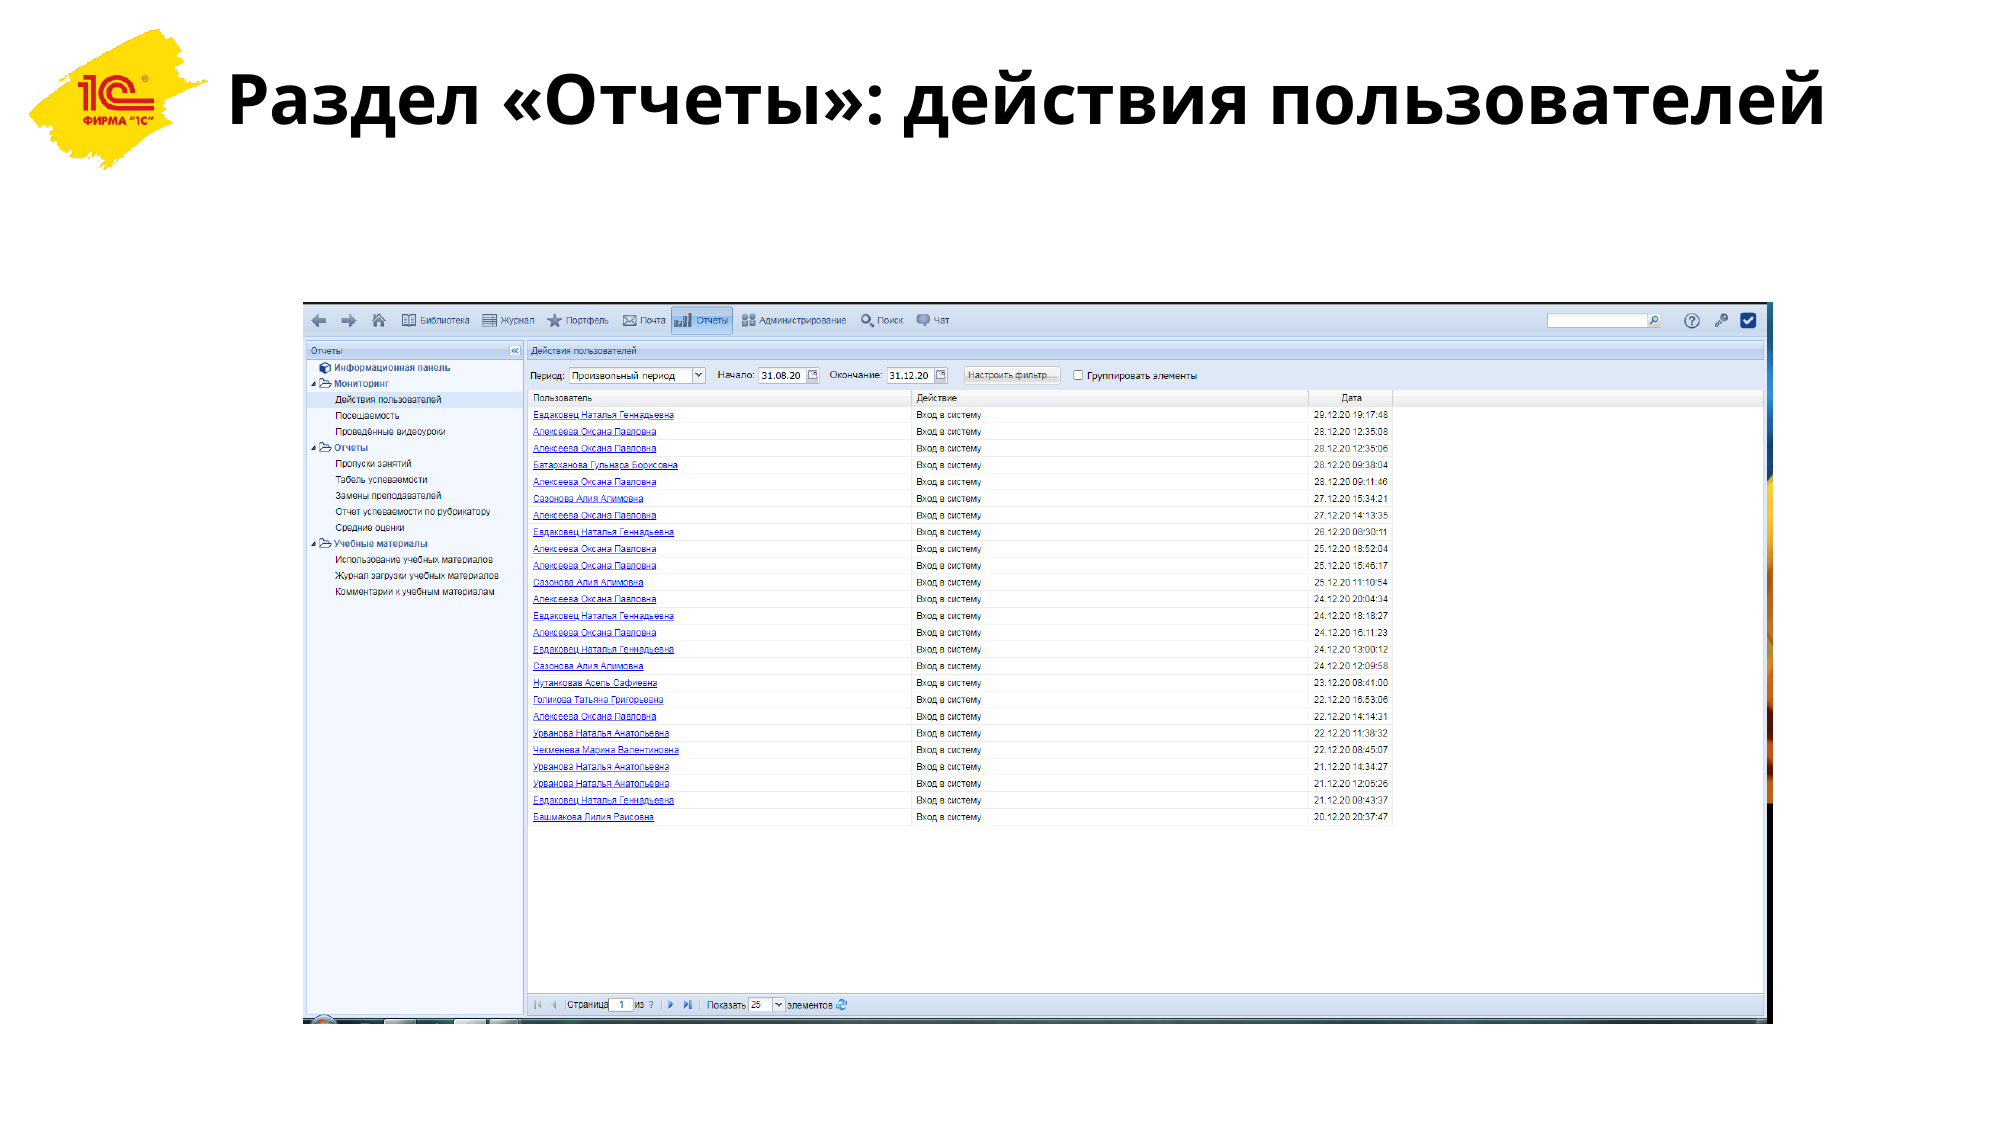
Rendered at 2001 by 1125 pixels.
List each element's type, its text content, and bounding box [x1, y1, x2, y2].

picture [23, 24, 211, 173]
picture [303, 302, 1775, 1024]
title Раздел «Отчеты»: действия пользователей [211, 24, 1863, 179]
